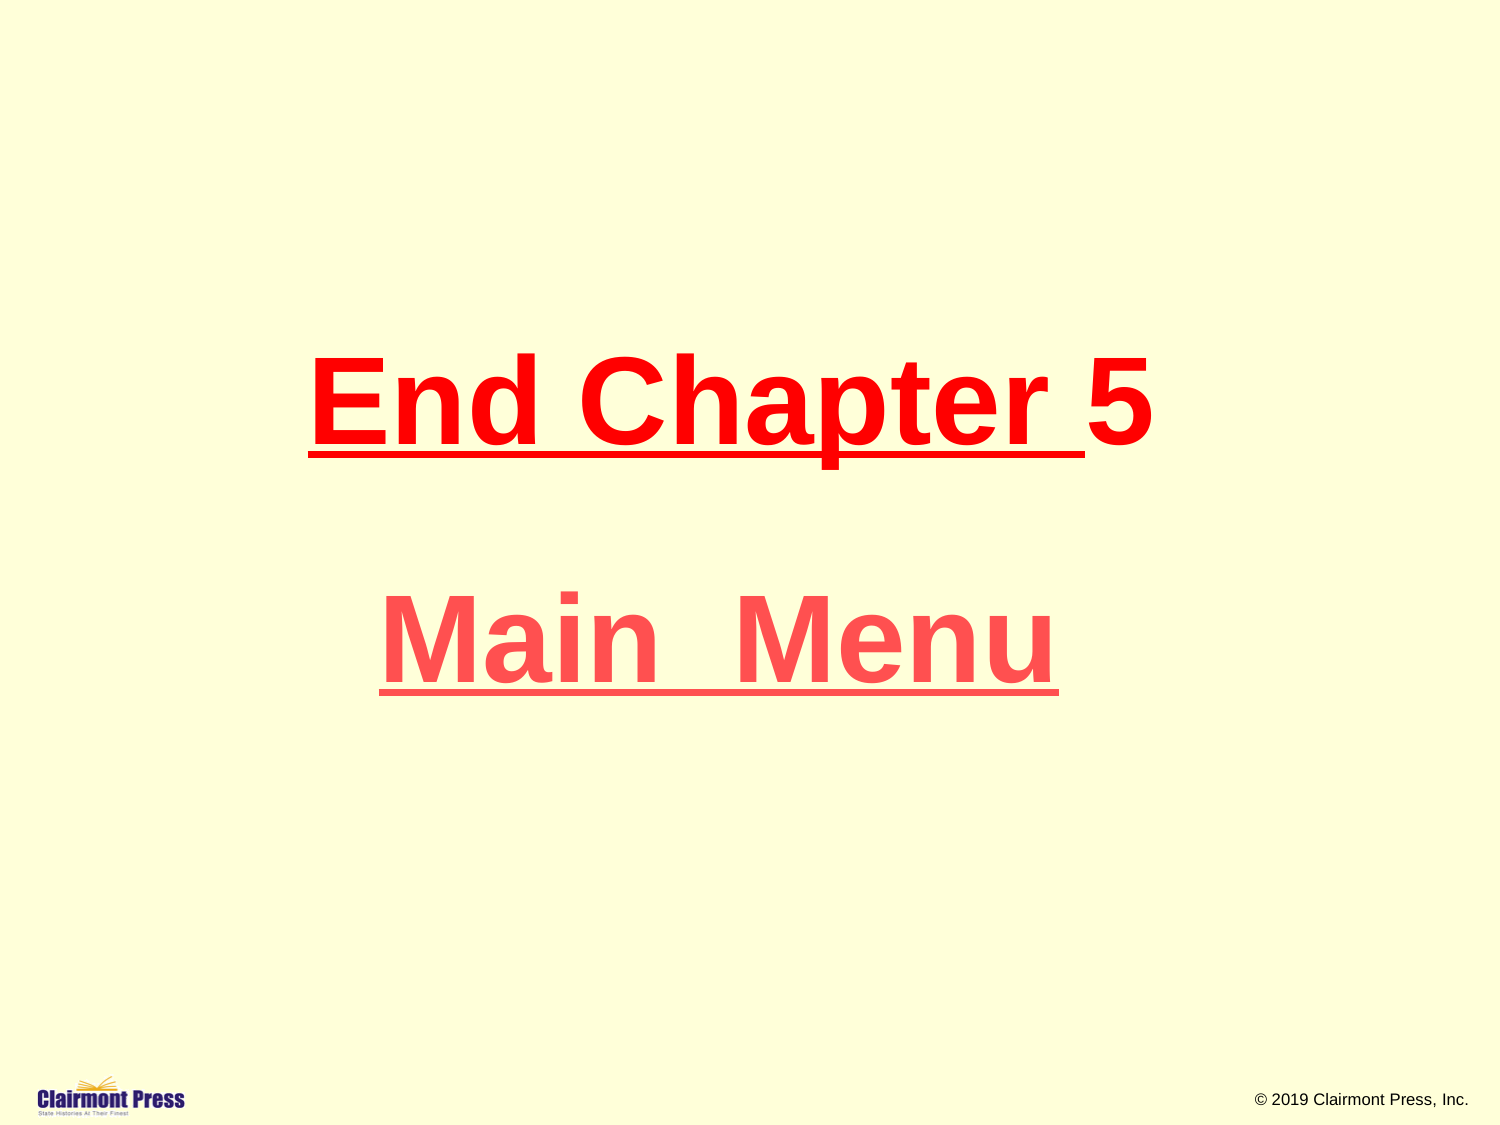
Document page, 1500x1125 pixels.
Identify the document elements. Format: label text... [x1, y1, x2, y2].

text_box End Chapter 5 [274, 312, 1188, 478]
picture [37, 1074, 185, 1119]
text_box Main Menu [149, 549, 1288, 715]
